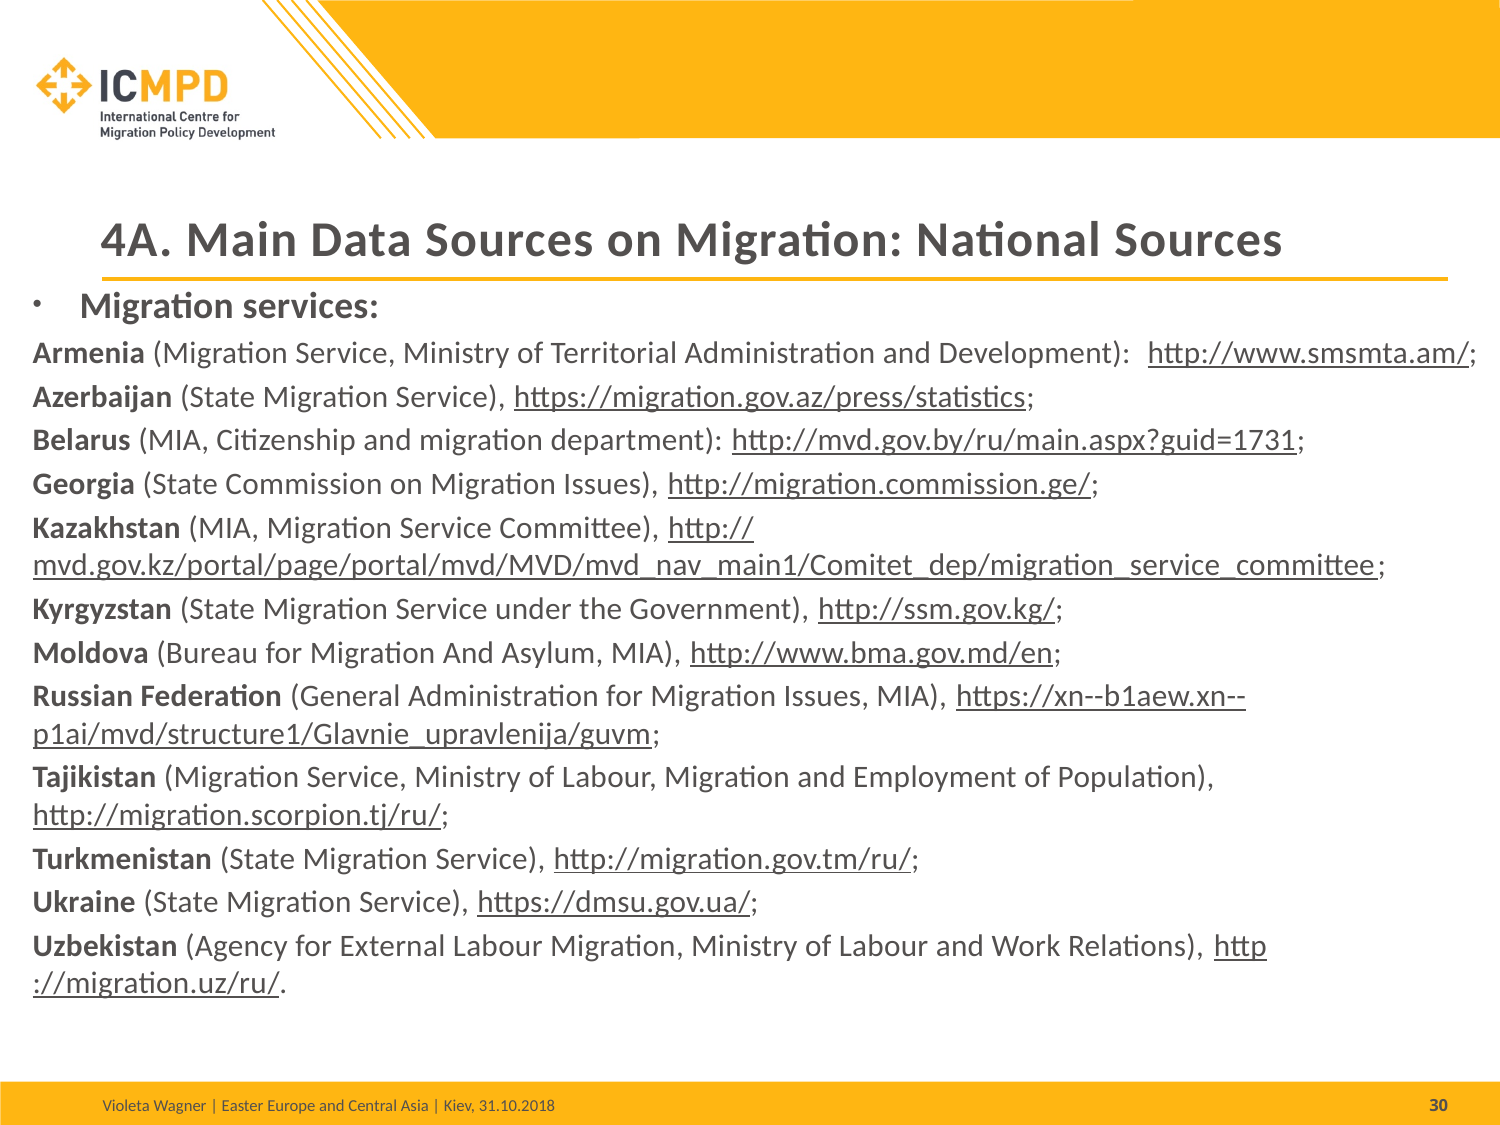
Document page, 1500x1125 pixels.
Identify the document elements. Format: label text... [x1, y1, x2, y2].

picture [33, 54, 278, 142]
title 4A. Main Data Sources on Migration: National Sources [85, 149, 1459, 273]
list Migration services: Armenia (Migration Service, Ministry of Territorial Administration and Development): http://www.smsmta.am/; Azerbaijan (State Migration Service), https://migration.gov.az/press/statistics; Belarus (MIA, Citizenship and migration department): http://mvd.gov.by/ru/main.aspx?guid=1731; Georgia (State Commission on Migration Issues), http://migration.commission.ge/; Kazakhstan (MIA, Migration Service Committee), http://mvd.gov.kz/portal/page/portal/mvd/MVD/mvd_nav_main1/Comitet_dep/migration_service_committee; Kyrgyzstan (State Migration Service under the Government), http://ssm.gov.kg/; Moldova (Bureau for Migration And Asylum, MIA), http://www.bma.gov.md/en; Russian Federation (General Administration for Migration Issues, MIA), https://xn--b1aew.xn--p1ai/mvd/structure1/Glavnie_upravlenija/guvm; Tajikistan (Migration Service, Ministry of Labour, Migration and Employment of Population), http://migration.scorpion.tj/ru/; Turkmenistan (State Migration Service), http://migration.gov.tm/ru/; Ukraine (State Migration Service), https://dmsu.gov.ua/; Uzbekistan (Agency for External Labour Migration, Ministry of Labour and Work Relations), http://migration.uz/ru/. [17, 273, 1500, 1071]
